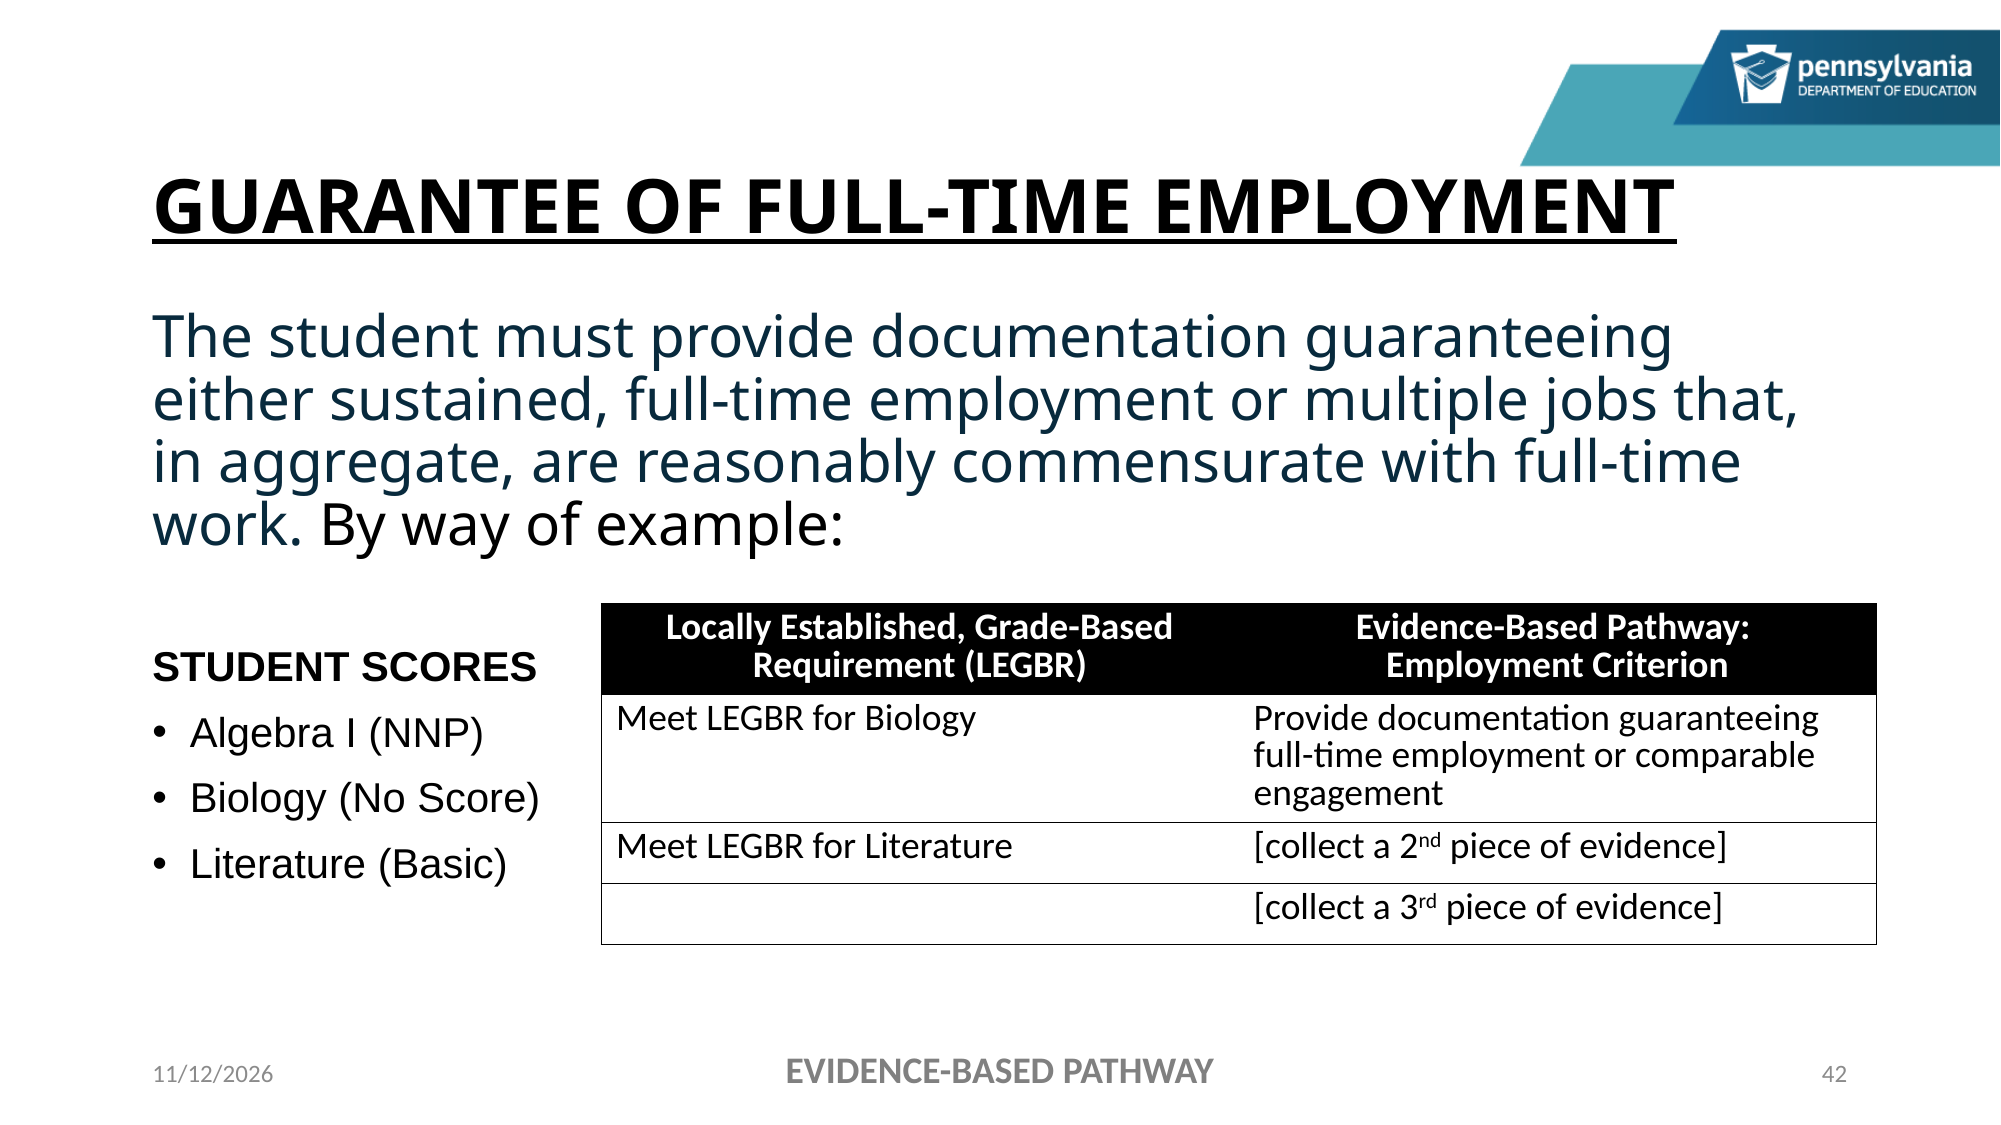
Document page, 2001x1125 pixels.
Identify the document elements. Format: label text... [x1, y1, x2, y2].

table_header Evidence-Based Pathway: Employment Criterion [1239, 604, 1876, 694]
picture [275, 0, 2000, 220]
list The student must provide documentation guaranteeing either sustained, full-time employment or multiple jobs that, in aggregate, are reasonably commensurate with full-time work. By way of example: STUDENT SCORES Algebra I (NNP) Biology (No Score) Literature (Basic) [137, 299, 1863, 1014]
table_header Locally Established, Grade-Based Requirement (LEGBR) [602, 604, 1239, 694]
slide_number 42 [1412, 1042, 1863, 1103]
table_cell Meet LEGBR for Biology [602, 695, 1239, 822]
table_cell [collect a 2nd piece of evidence] [1239, 823, 1876, 883]
table_cell [602, 884, 1239, 944]
table_cell Provide documentation guaranteeing full-time employment or comparable engagement [1239, 695, 1876, 822]
table_cell Meet LEGBR for Literature [602, 823, 1239, 883]
text_box EVIDENCE-BASED PATHWAY [137, 1038, 1863, 1099]
title GUARANTEE OF FULL-TIME EMPLOYMENT [137, 59, 1863, 278]
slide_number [137, 1042, 588, 1103]
table_cell [collect a 3rd piece of evidence] [1239, 884, 1876, 944]
